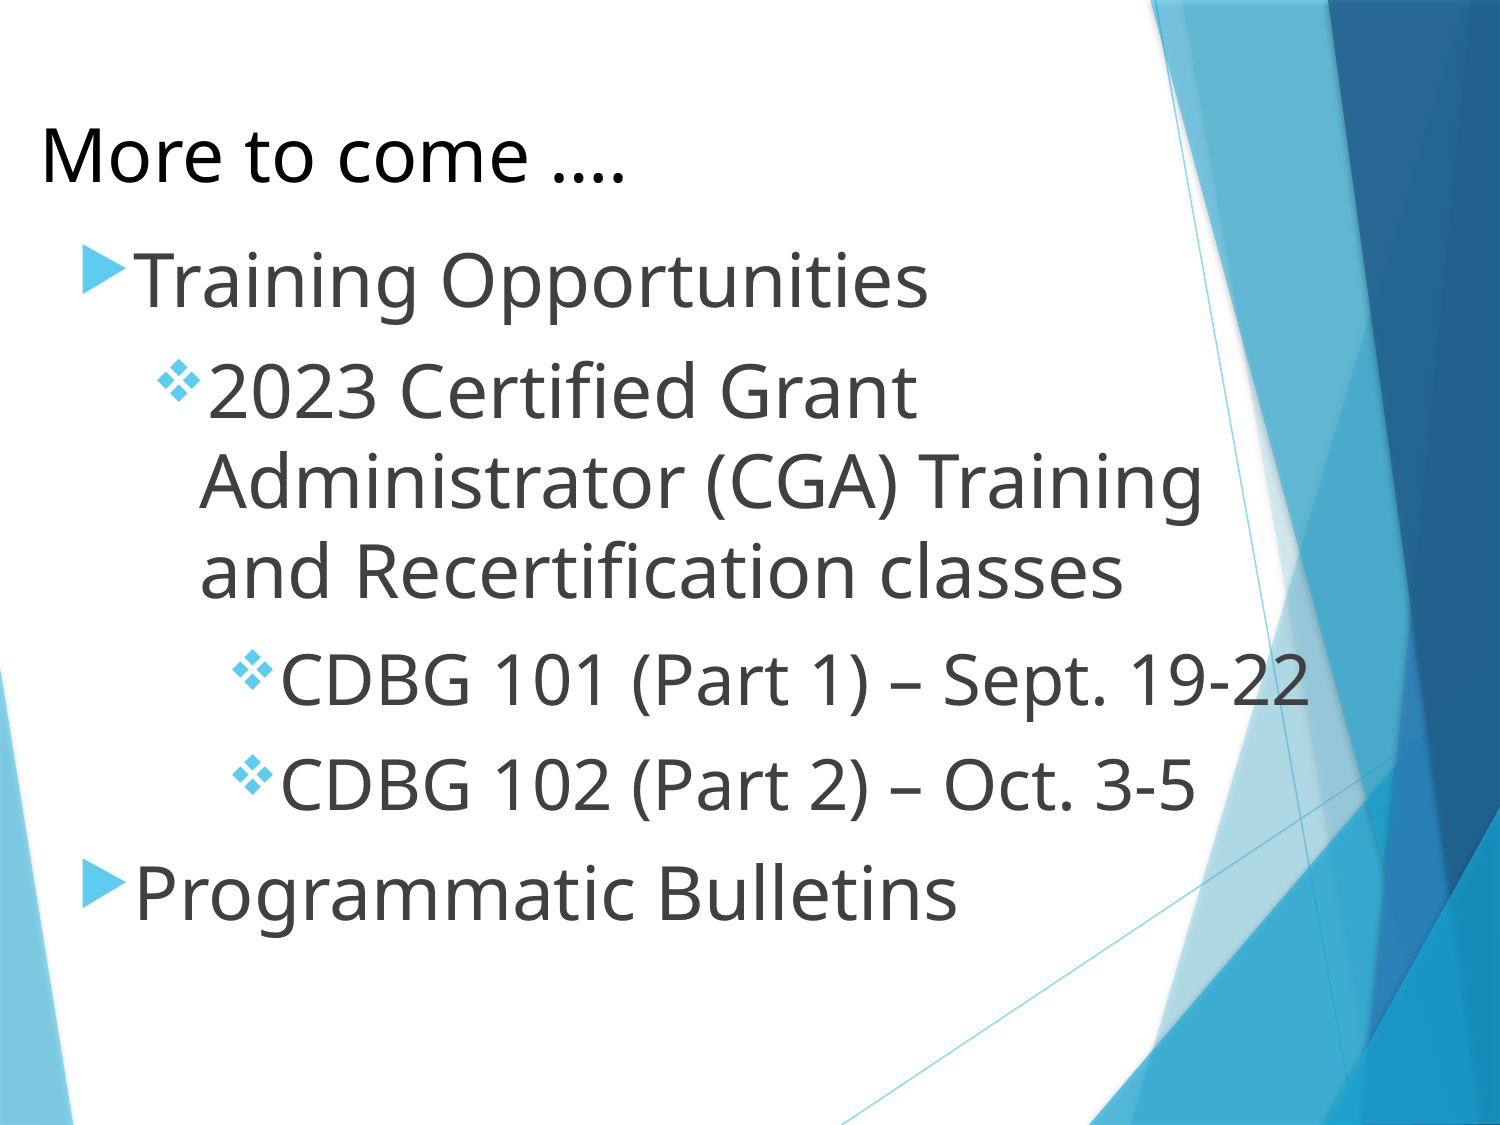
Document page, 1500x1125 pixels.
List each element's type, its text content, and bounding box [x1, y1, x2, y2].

title More to come …. [24, 99, 1425, 317]
list Training Opportunities 2023 Certified Grant Administrator (CGA) Training and Recertification classes CDBG 101 (Part 1) – Sept. 19-22 CDBG 102 (Part 2) – Oct. 3-5 Programmatic Bulletins [62, 224, 1350, 1025]
